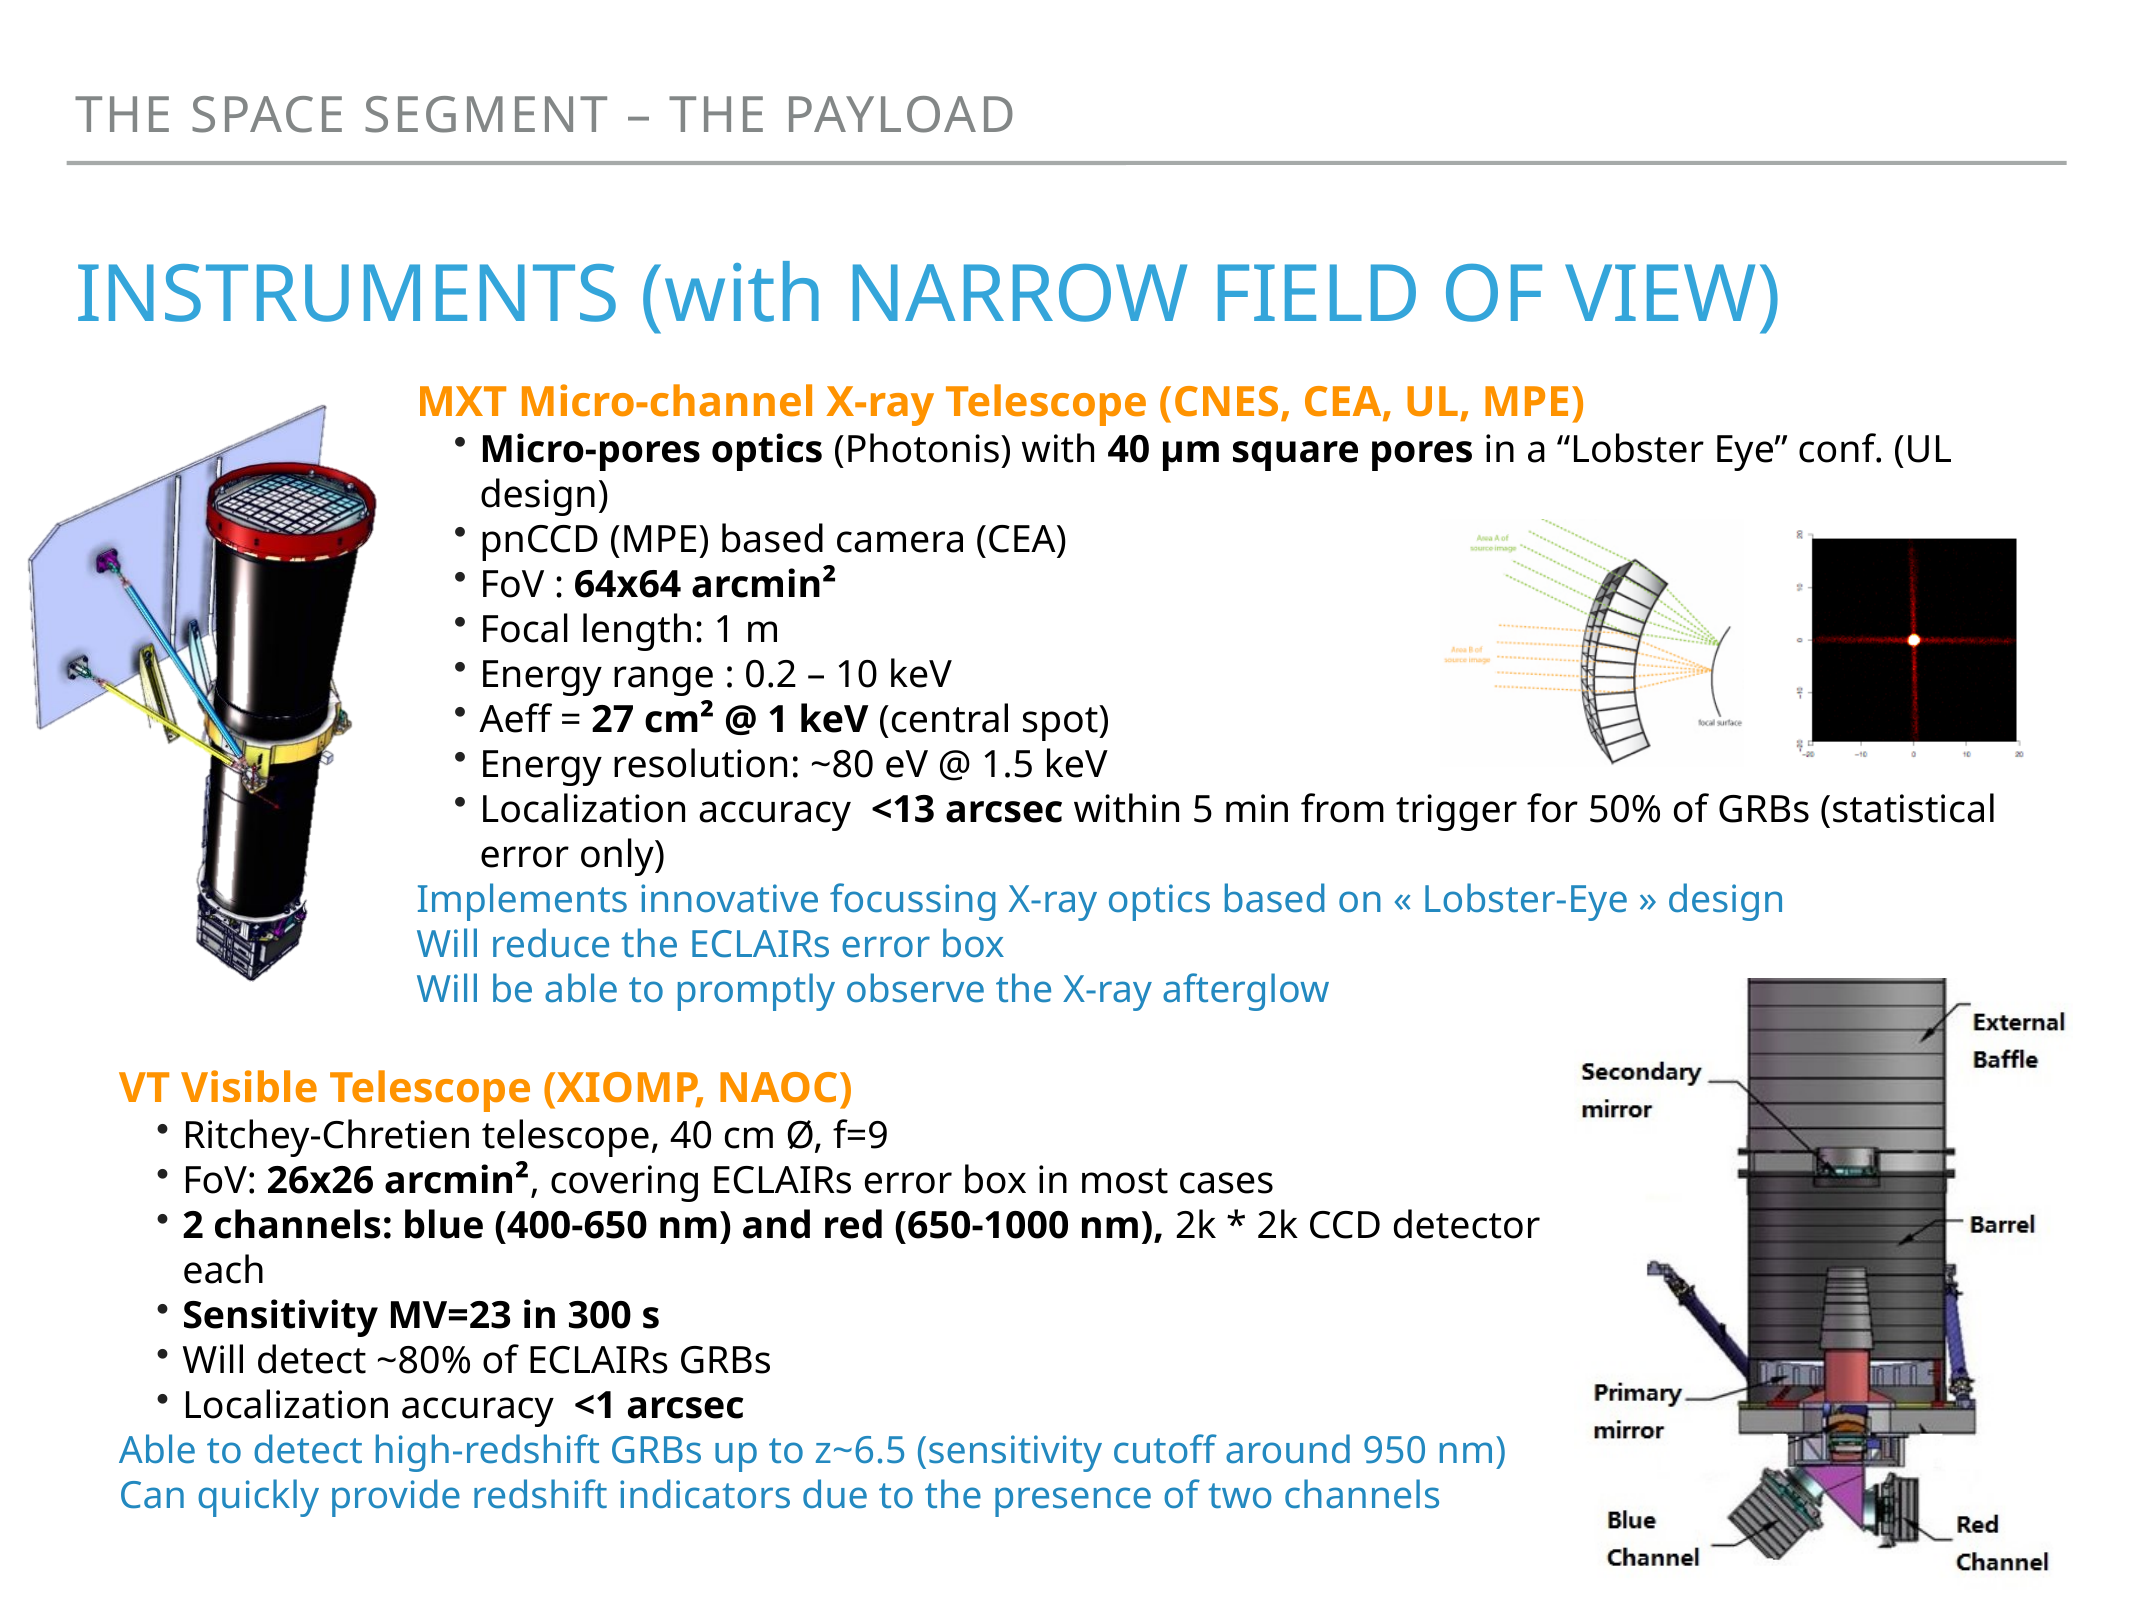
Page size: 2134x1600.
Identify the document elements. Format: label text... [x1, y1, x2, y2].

title instruments (with narrow field of view) [66, 251, 2068, 372]
picture [1573, 978, 2073, 1599]
picture [16, 392, 441, 983]
picture [1440, 519, 1744, 768]
text_box MXT Micro-channel X-ray Telescope (CNES, CEA, UL, MPE) Micro-pores optics (Photonis) with 40 µm square pores in a “Lobster Eye” conf. (UL design) pnCCD (MPE) based camera (CEA) FoV : 64x64 arcmin² Focal length: 1 m Energy range : 0.2 – 10 keV Aeff = 27 cm² @ 1 keV (central spot) Energy resolution: ~80 eV @ 1.5 keV Localization accuracy <13 arcsec within 5 min from trigger for 50% of GRBs (statistical error only) Implements innovative focussing X-ray optics based on « Lobster-Eye » design Will reduce the ECLAIRs error box Will be able to promptly observe the X-ray afterglow [410, 368, 2083, 1016]
text_box VT Visible Telescope (XIOMP, NAOC) Ritchey-Chretien telescope, 40 cm Ø, f=9 FoV: 26x26 arcmin², covering ECLAIRs error box in most cases 2 channels: blue (400-650 nm) and red (650-1000 nm), 2k * 2k CCD detector each Sensitivity MV=23 in 300 s Will detect ~80% of ECLAIRs GRBs Localization accuracy <1 arcsec Able to detect high-redshift GRBs up to z~6.5 (sensitivity cutoff around 950 nm) Can quickly provide redshift indicators due to the presence of two channels [113, 1055, 1573, 1522]
list THE SPACE SEGMENT – THE PAYLOAD [66, 84, 1901, 151]
picture [1784, 516, 2047, 773]
